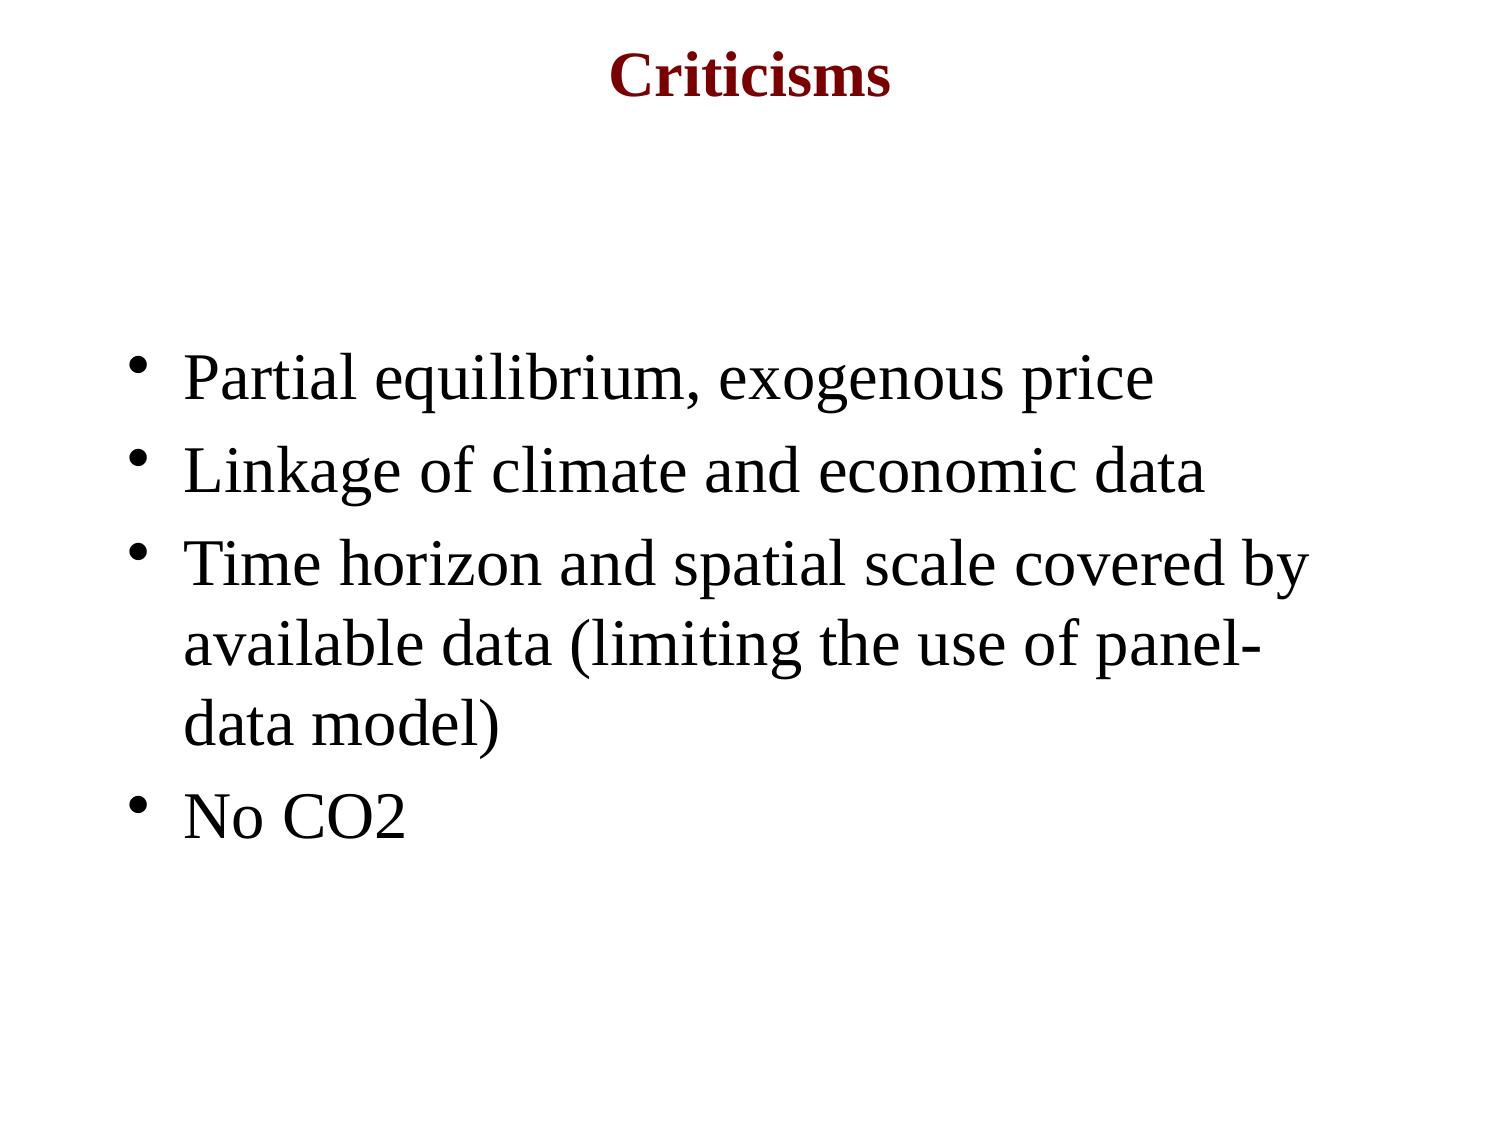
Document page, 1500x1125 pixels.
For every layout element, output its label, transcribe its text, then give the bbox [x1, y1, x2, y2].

list Partial equilibrium, exogenous price Linkage of climate and economic data Time horizon and spatial scale covered by available data (limiting the use of panel-data model) No CO2 [112, 324, 1388, 1000]
title Criticisms [75, 24, 1425, 213]
